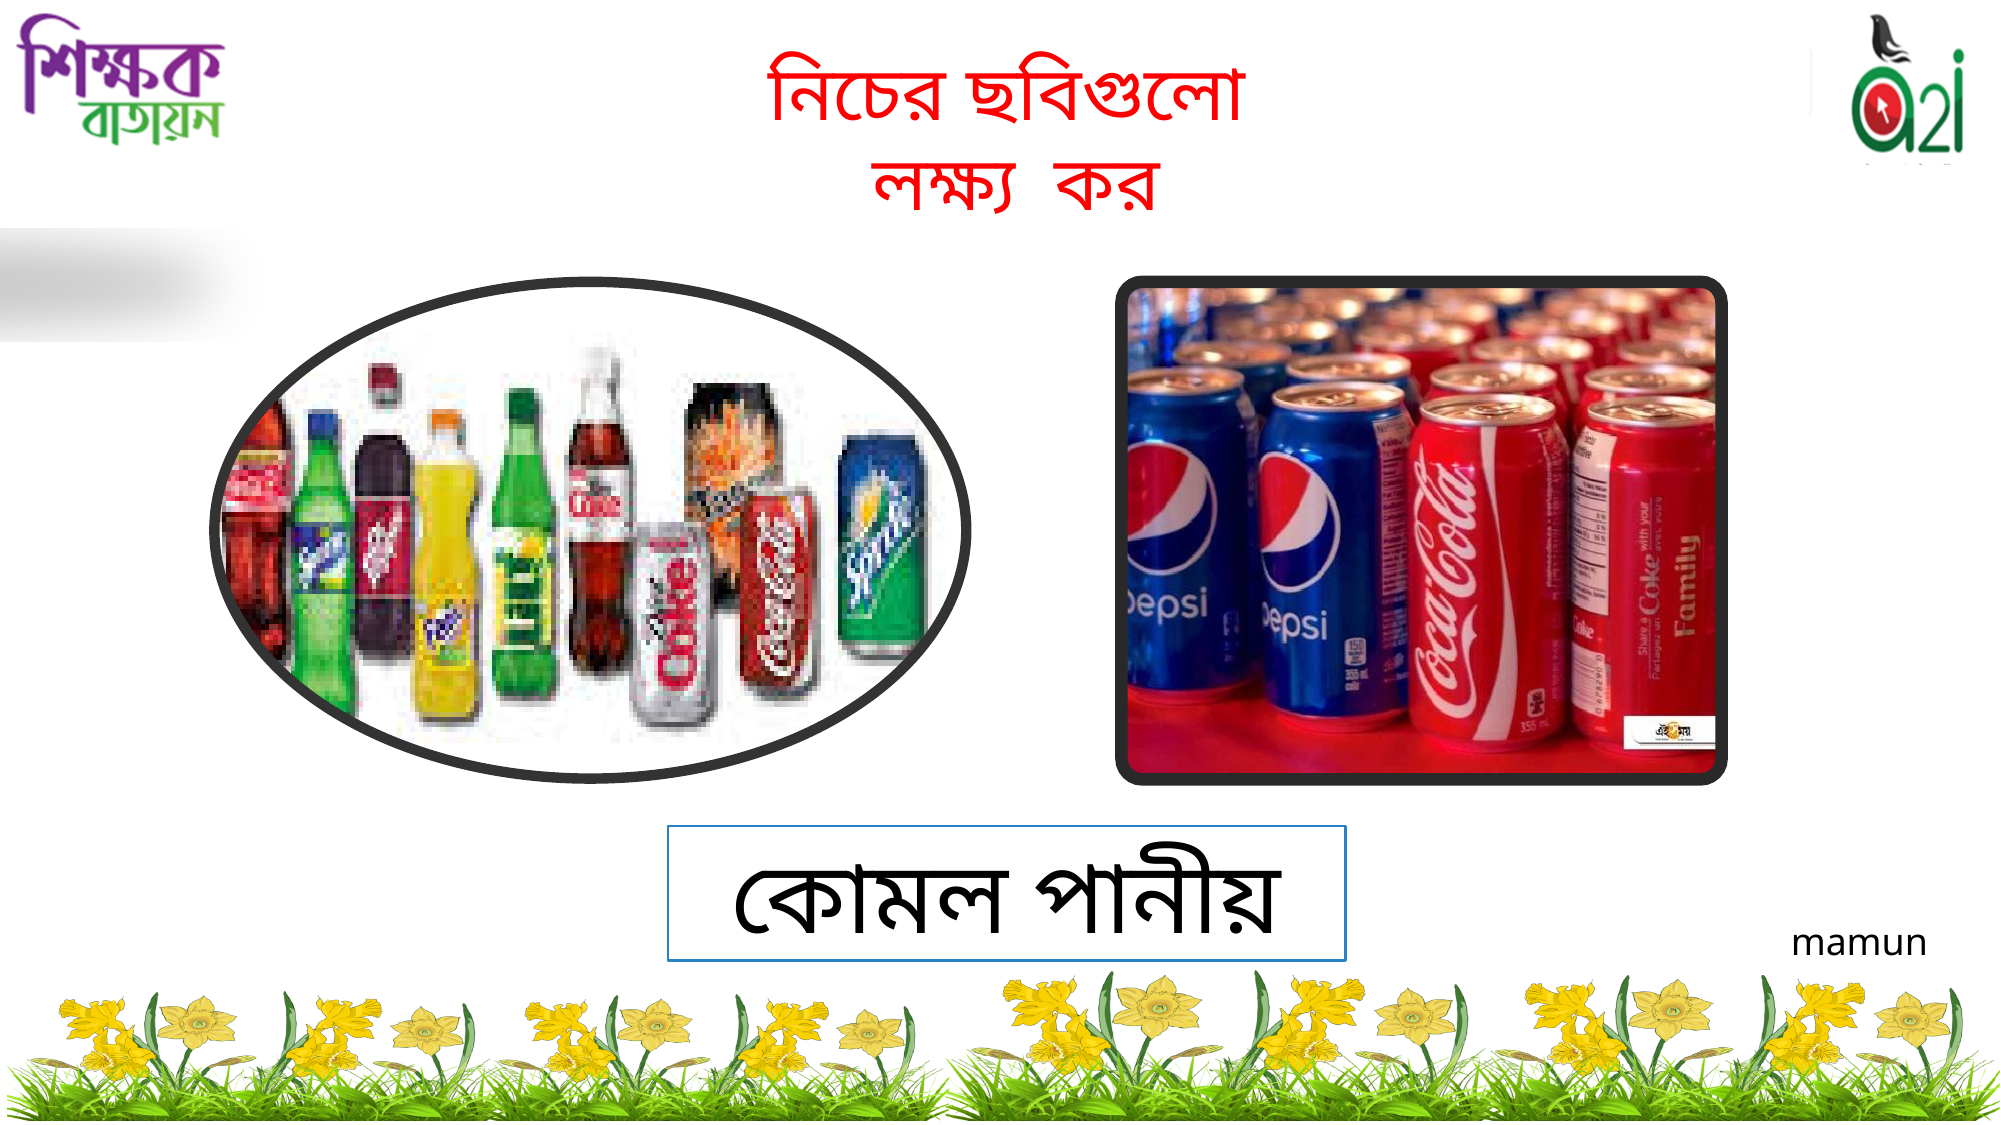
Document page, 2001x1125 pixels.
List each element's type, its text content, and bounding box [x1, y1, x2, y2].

text_box নিচের ছবিগুলো লক্ষ্য কর [547, 37, 1466, 233]
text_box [6, 970, 2000, 1121]
picture [1121, 281, 1722, 780]
picture [214, 281, 967, 779]
picture [6, 0, 235, 158]
picture [1809, 0, 2000, 166]
text_box কোমল পানীয় [667, 825, 1347, 962]
text_box mamun [1776, 910, 1943, 967]
